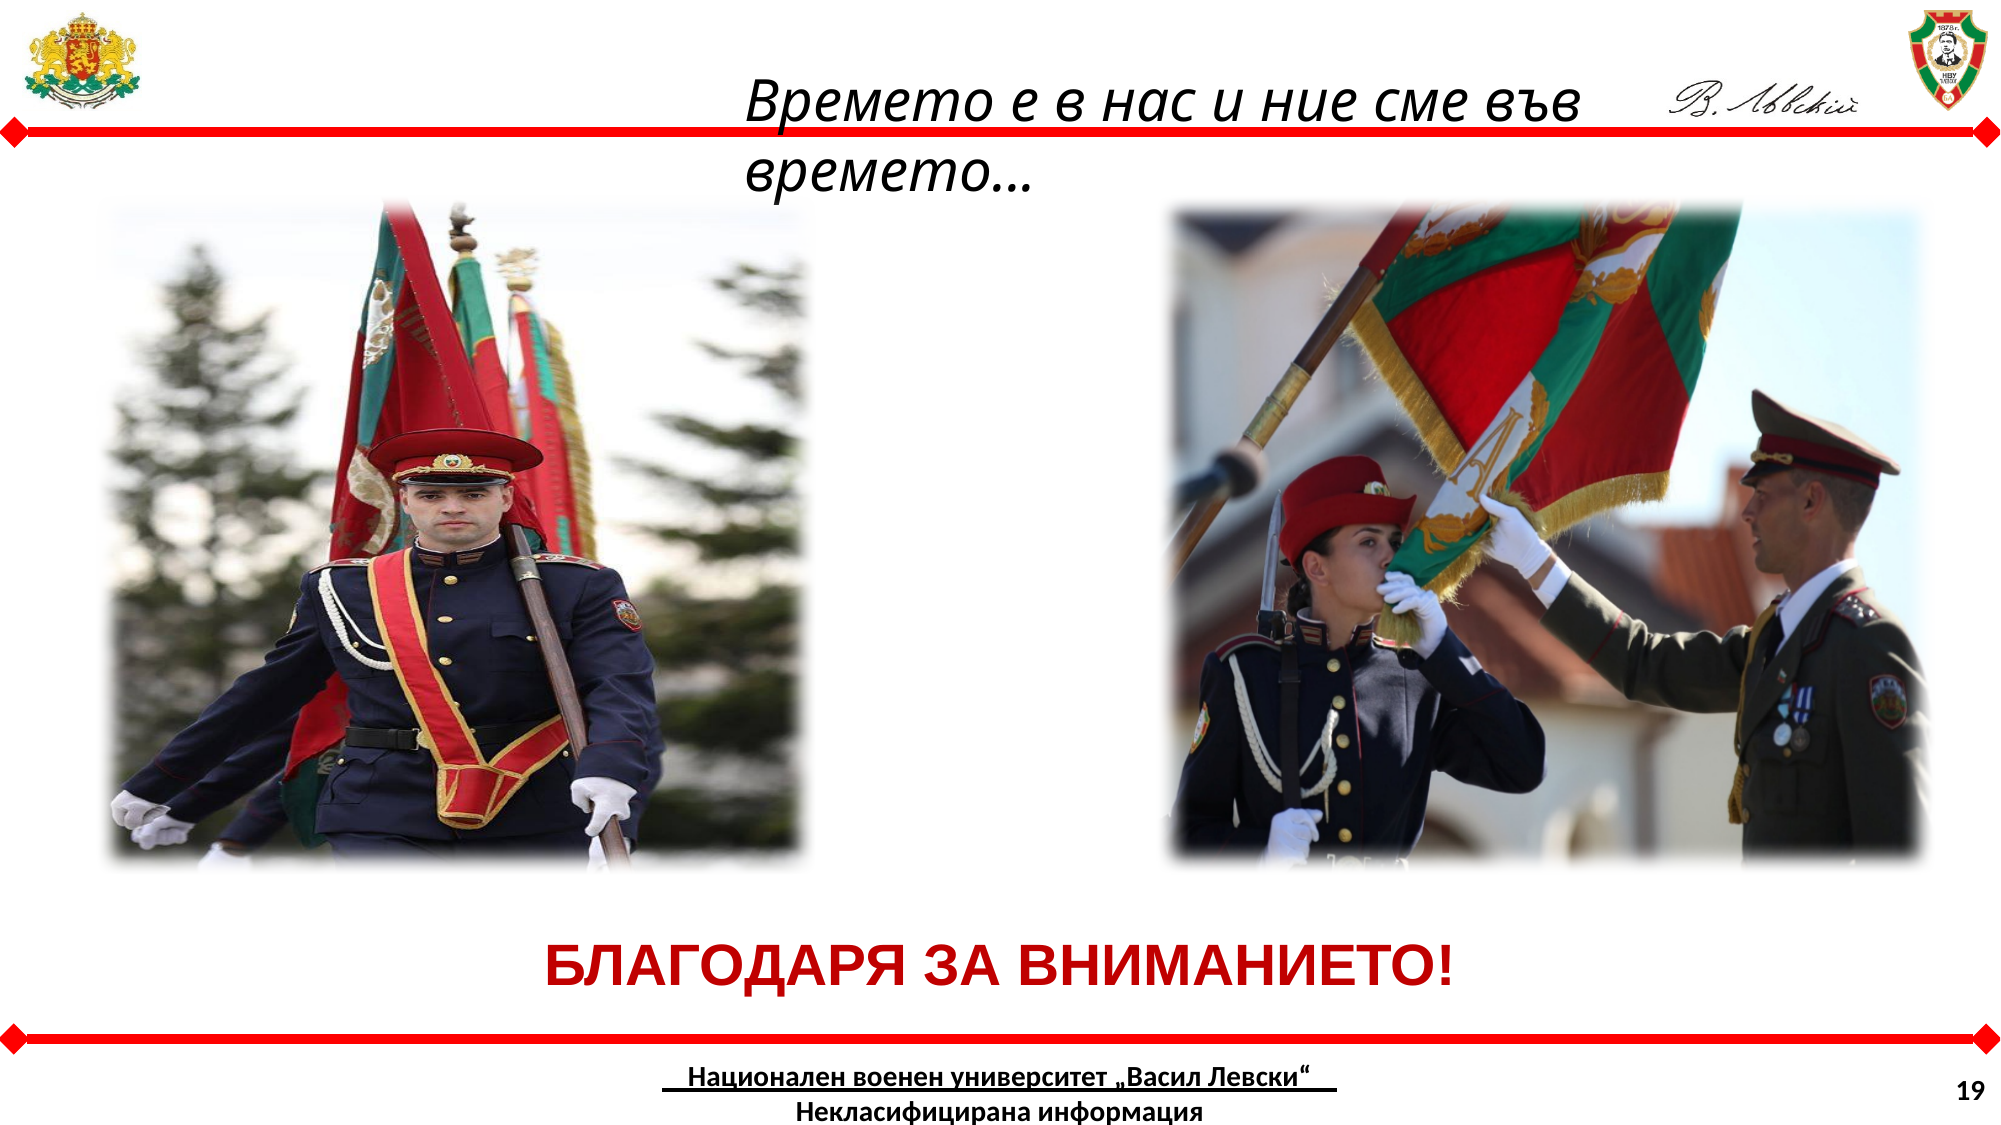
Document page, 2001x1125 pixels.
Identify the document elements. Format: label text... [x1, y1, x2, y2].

picture [1908, 10, 1988, 111]
slide_number 19 [1412, 1063, 2000, 1124]
picture [1156, 195, 1937, 875]
footer Национален военен университет „Васил Левски“ Некласифицирана информация [662, 1049, 1338, 1110]
picture [1666, 78, 1861, 120]
text_box БЛАГОДАРЯ ЗА ВНИМАНИЕТО! [520, 919, 1480, 1005]
picture [96, 195, 816, 875]
picture [22, 10, 142, 111]
